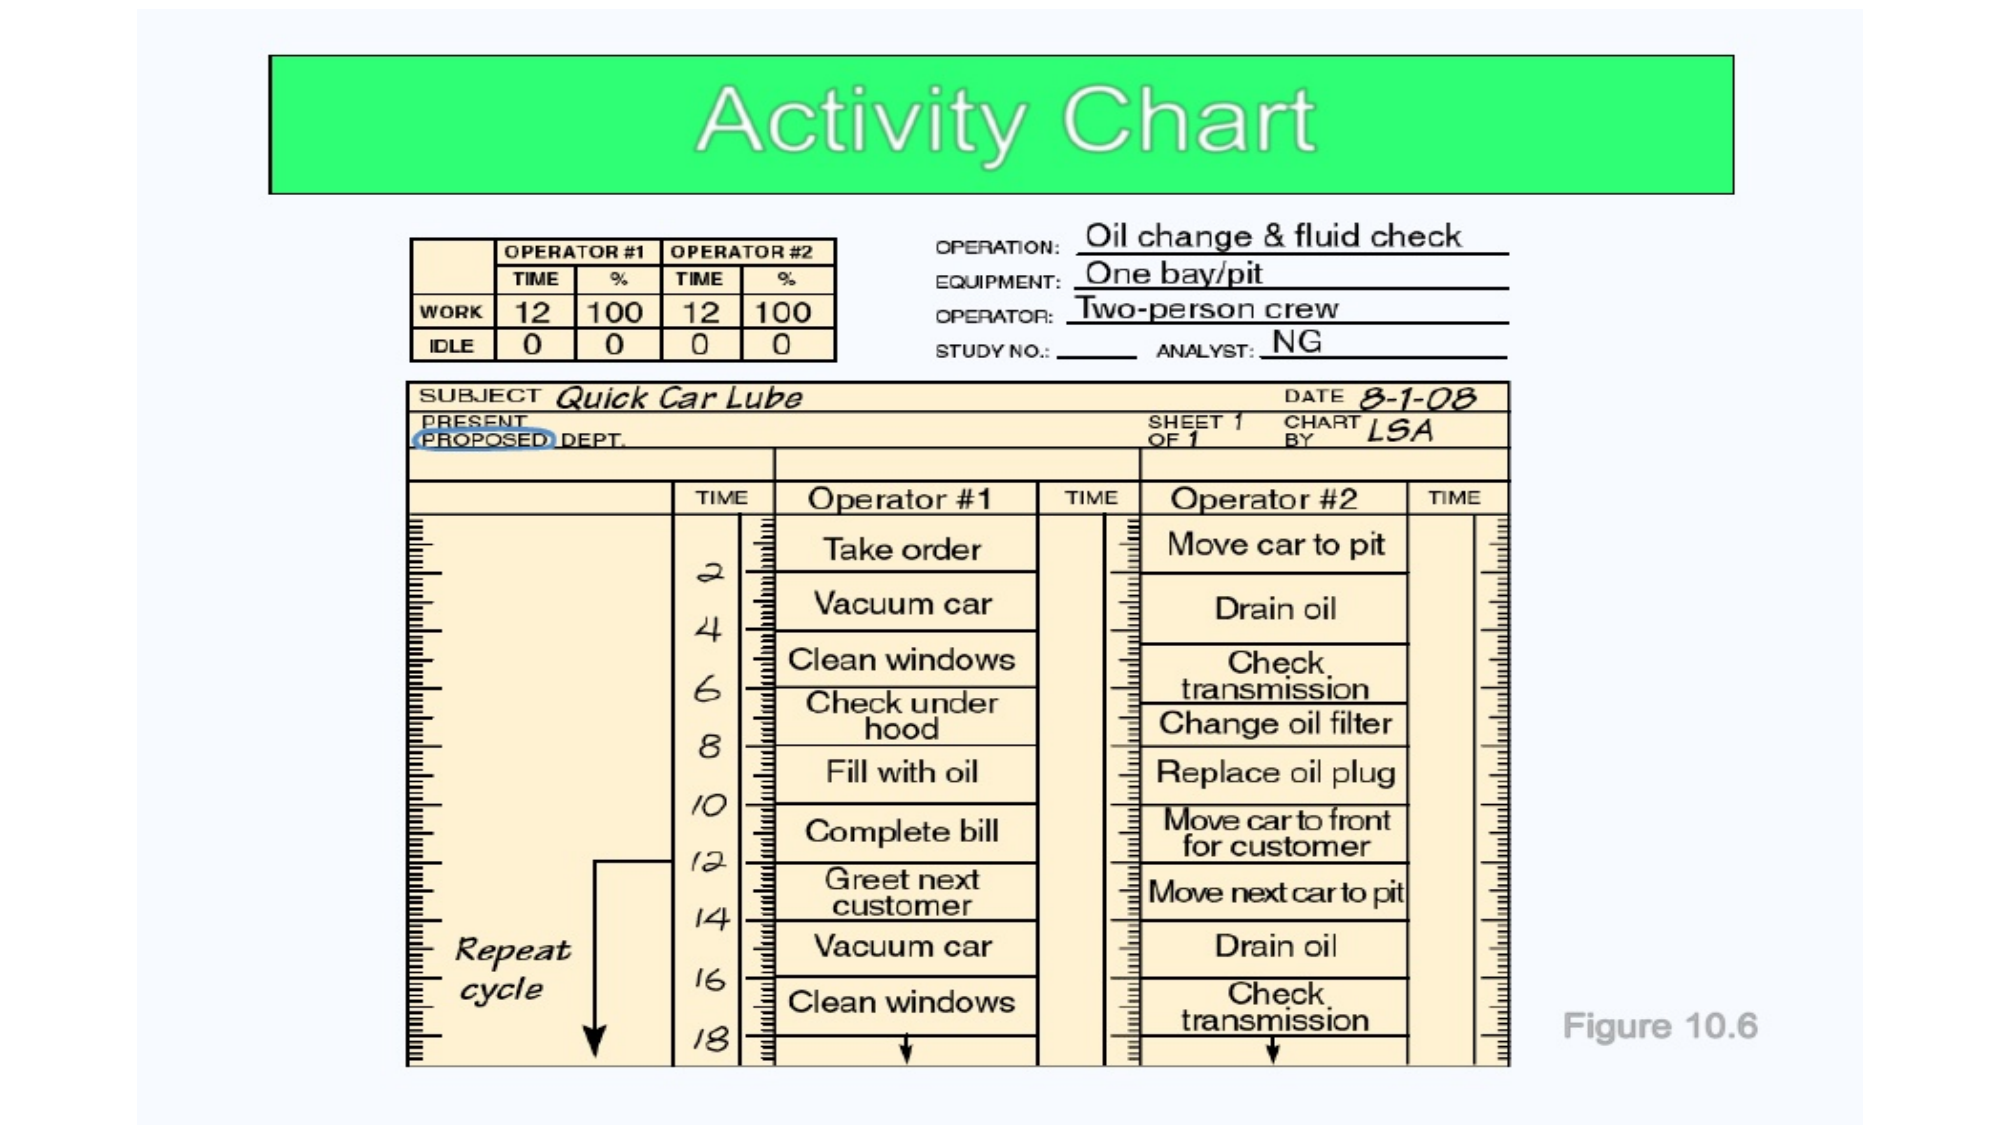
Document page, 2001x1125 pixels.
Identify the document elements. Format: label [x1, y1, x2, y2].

list [137, 9, 1863, 1125]
